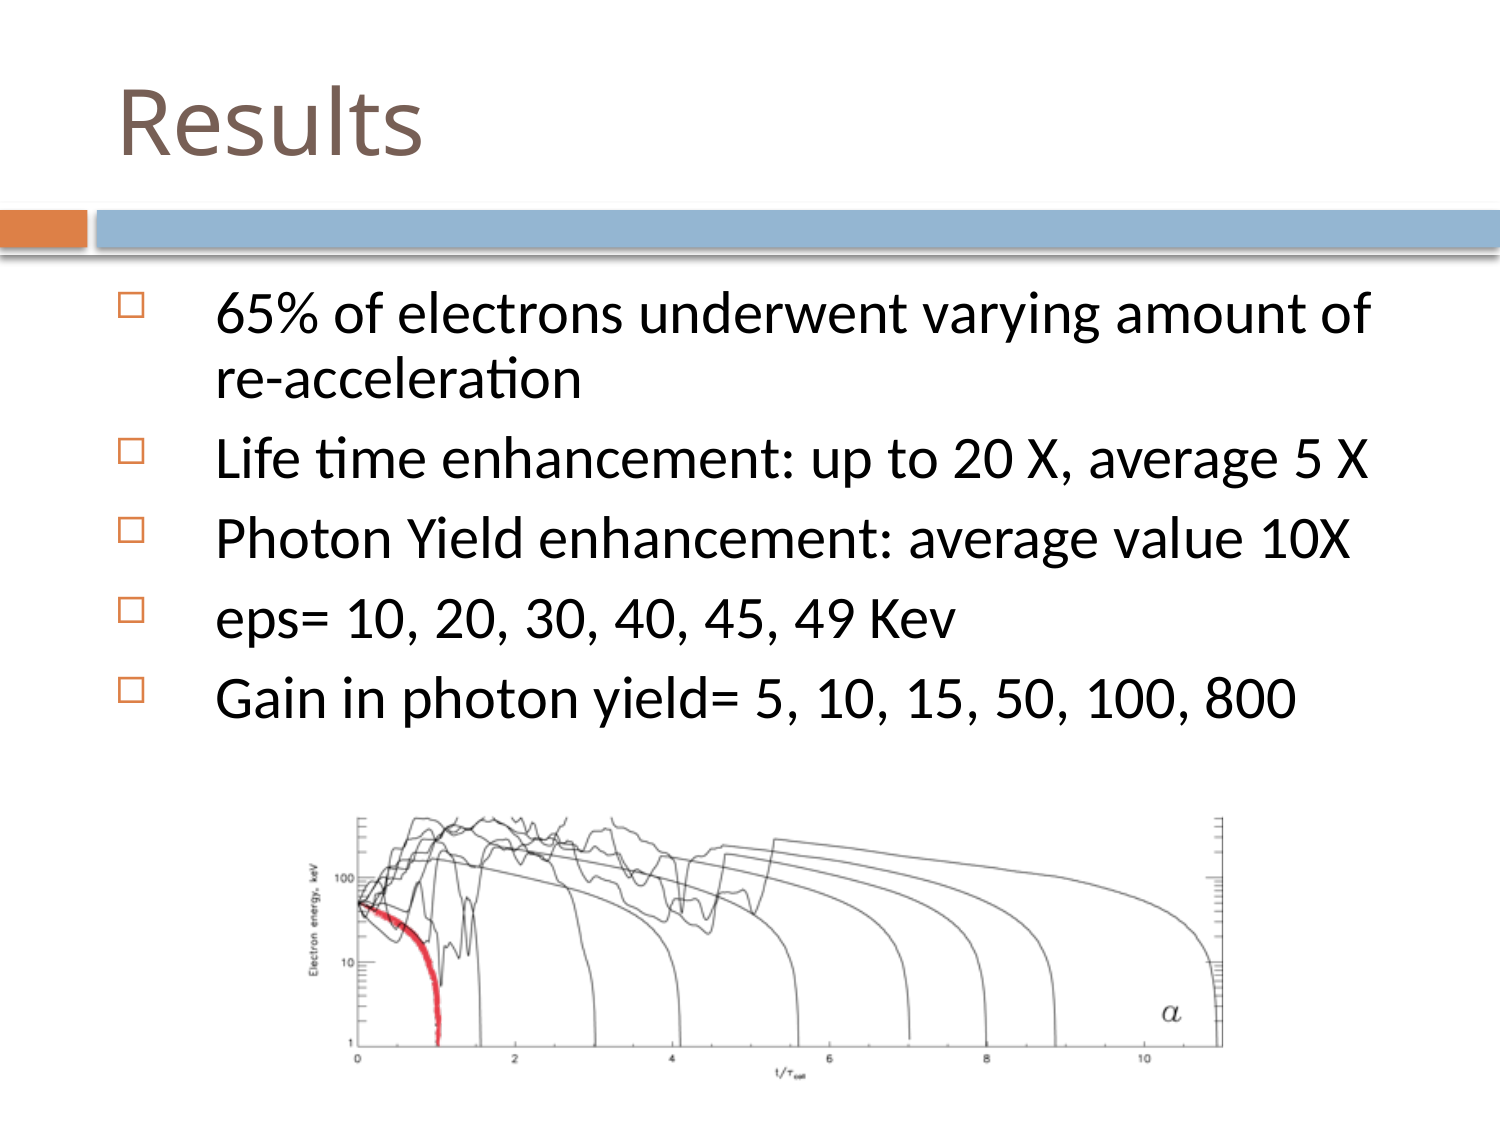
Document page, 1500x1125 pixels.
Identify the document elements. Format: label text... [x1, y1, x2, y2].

picture [283, 798, 1224, 1093]
title Results [100, 37, 1438, 200]
text_box 65% of electrons underwent varying amount of re-acceleration Life time enhancement: up to 20 X, average 5 X Photon Yield enhancement: average value 10X eps= 10, 20, 30, 40, 45, 49 Kev Gain in photon yield= 5, 10, 15, 50, 100, 800 [100, 273, 1438, 799]
